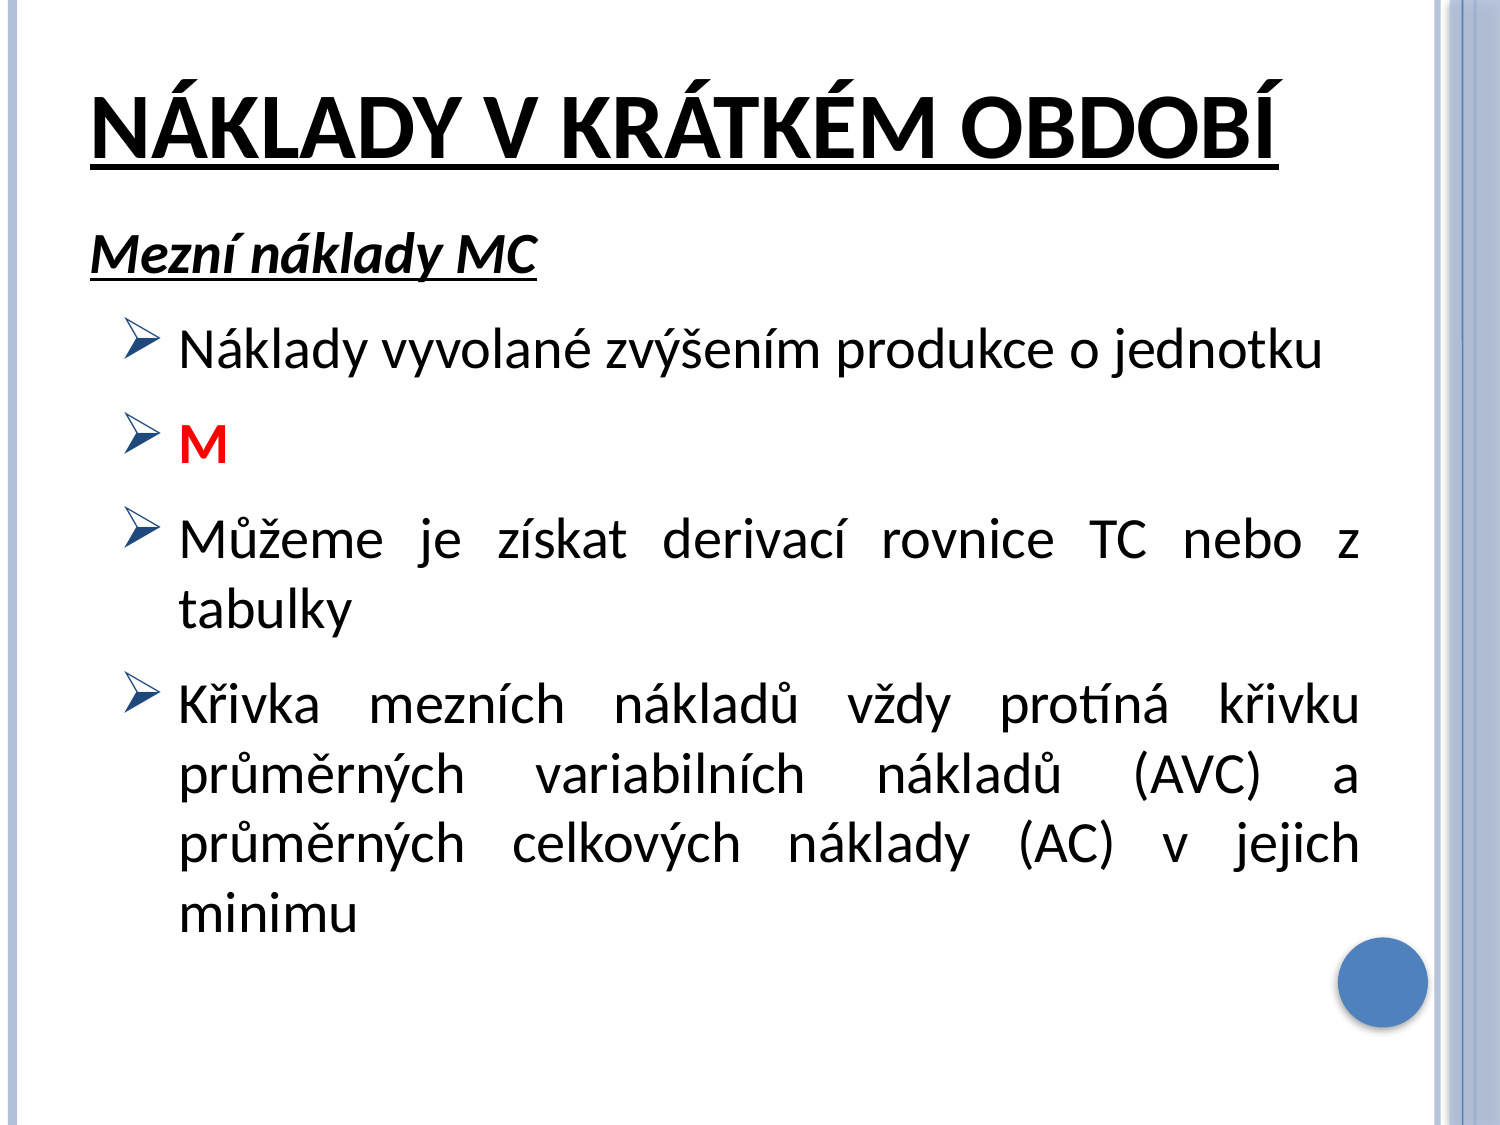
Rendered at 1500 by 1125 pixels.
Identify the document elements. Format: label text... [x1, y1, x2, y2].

title Náklady v krátkém období [75, 45, 1300, 185]
